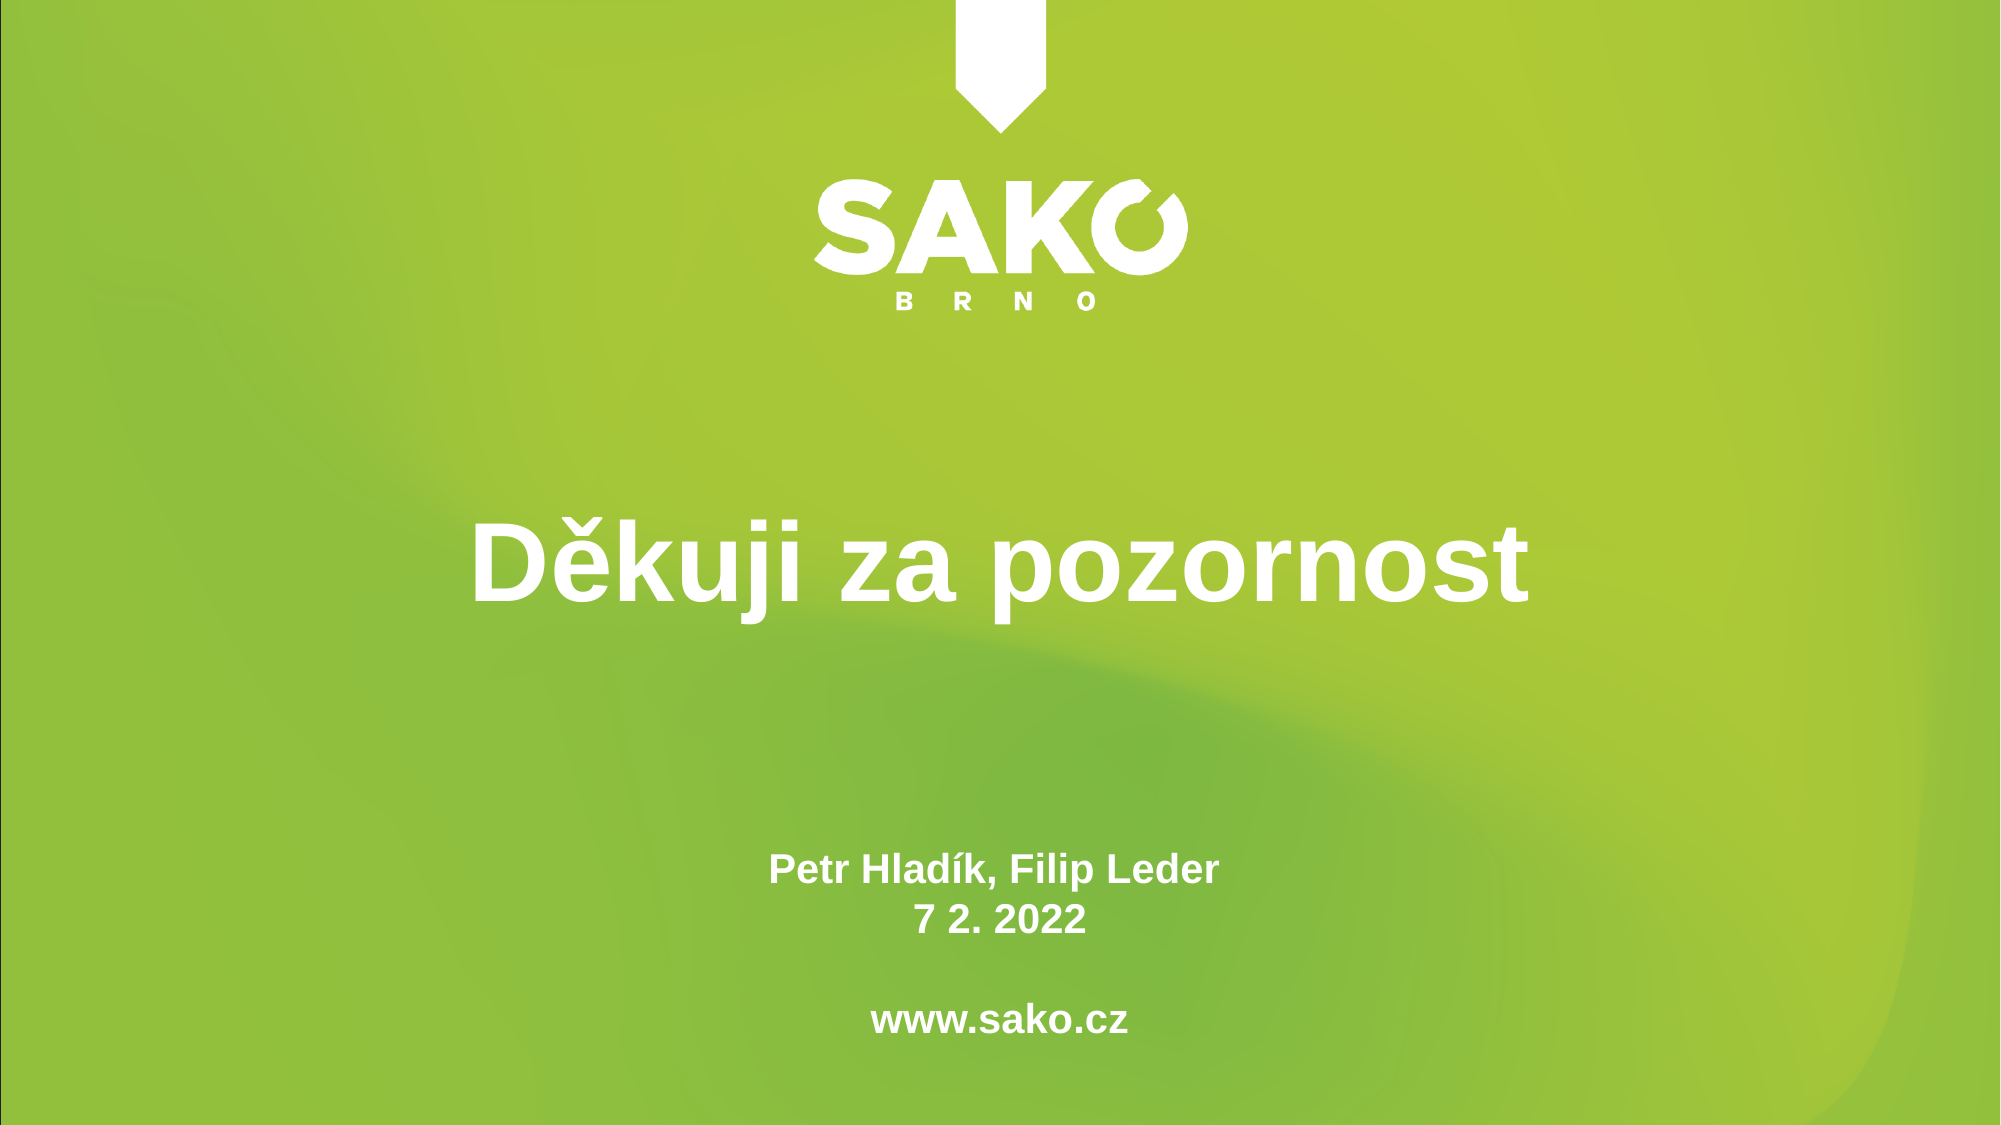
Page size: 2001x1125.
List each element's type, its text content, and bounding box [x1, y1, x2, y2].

title Děkuji za pozornost [362, 481, 1638, 598]
picture [0, 0, 2001, 1125]
subtitle Petr Hladík, Filip Leder 7 2. 2022 www.sako.cz [474, 834, 1525, 1078]
